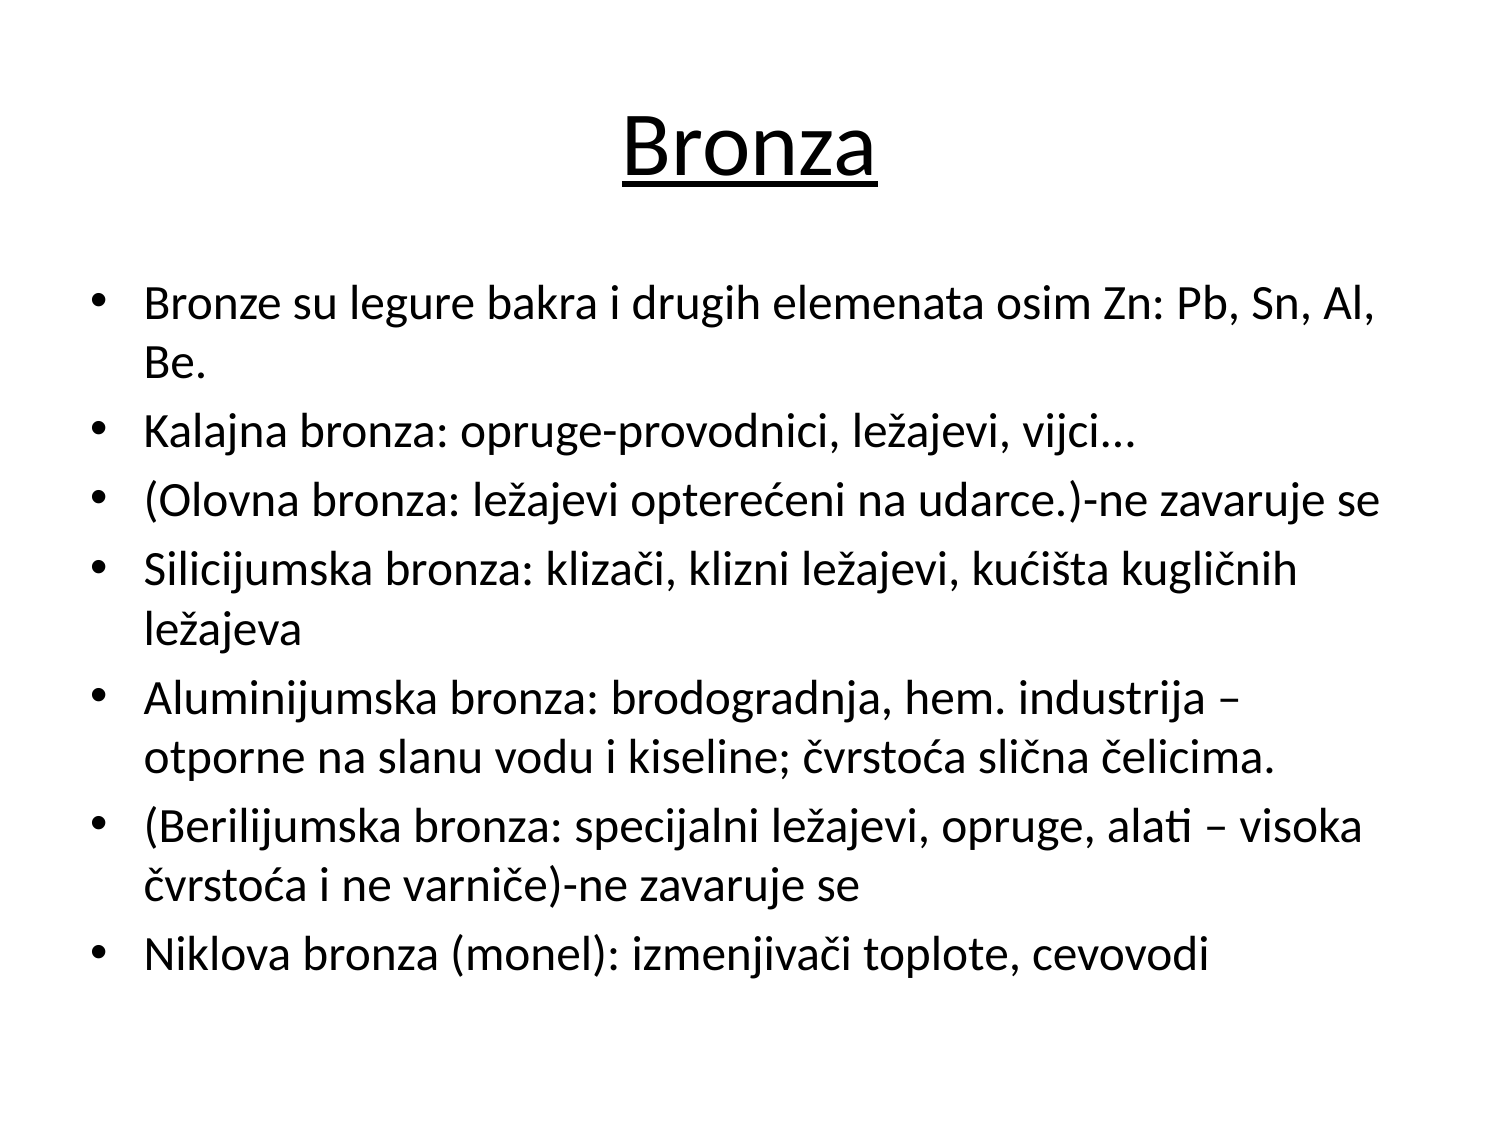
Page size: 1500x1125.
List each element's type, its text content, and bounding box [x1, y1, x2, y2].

title Bronza [75, 45, 1425, 233]
list Bronze su legure bakra i drugih elemenata osim Zn: Pb, Sn, Al, Be. Kalajna bronza: opruge-provodnici, ležajevi, vijci... (Olovna bronza: ležajevi opterećeni na udarce.)-ne zavaruje se Silicijumska bronza: klizači, klizni ležajevi, kućišta kugličnih ležajeva Aluminijumska bronza: brodogradnja, hem. industrija – otporne na slanu vodu i kiseline; čvrstoća slična čelicima. (Berilijumska bronza: specijalni ležajevi, opruge, alati – visoka čvrstoća i ne varniče)-ne zavaruje se Niklova bronza (monel): izmenjivači toplote, cevovodi [75, 262, 1425, 1005]
